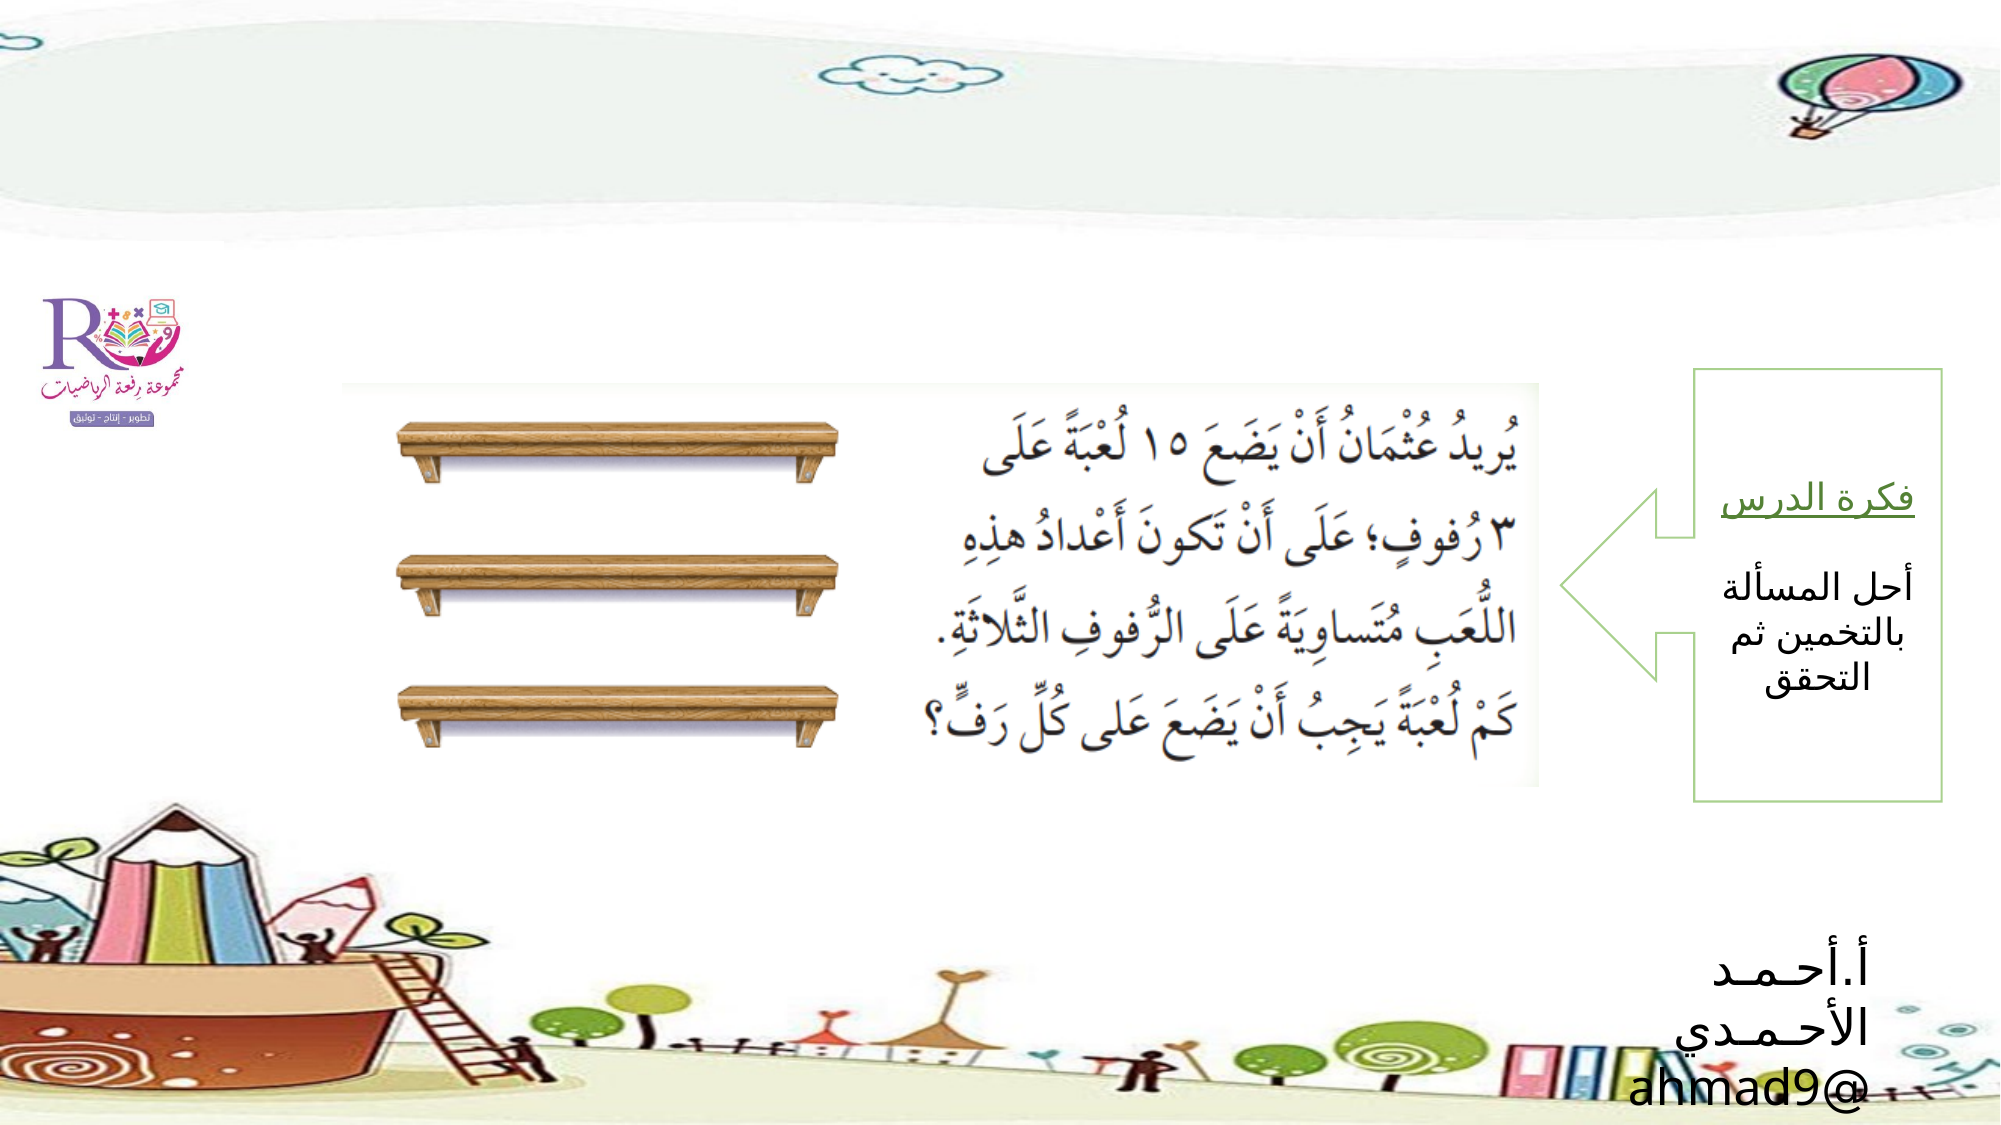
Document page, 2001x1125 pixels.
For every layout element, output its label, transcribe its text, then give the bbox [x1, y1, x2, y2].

picture [0, 0, 2001, 1125]
text_box أ.أحـمـد الأحـمـدي @ahmad9963 [1600, 927, 1886, 1125]
text_box فكرة الدرس أحل المسألة بالتخمين ثم التحقق [1559, 368, 1943, 803]
